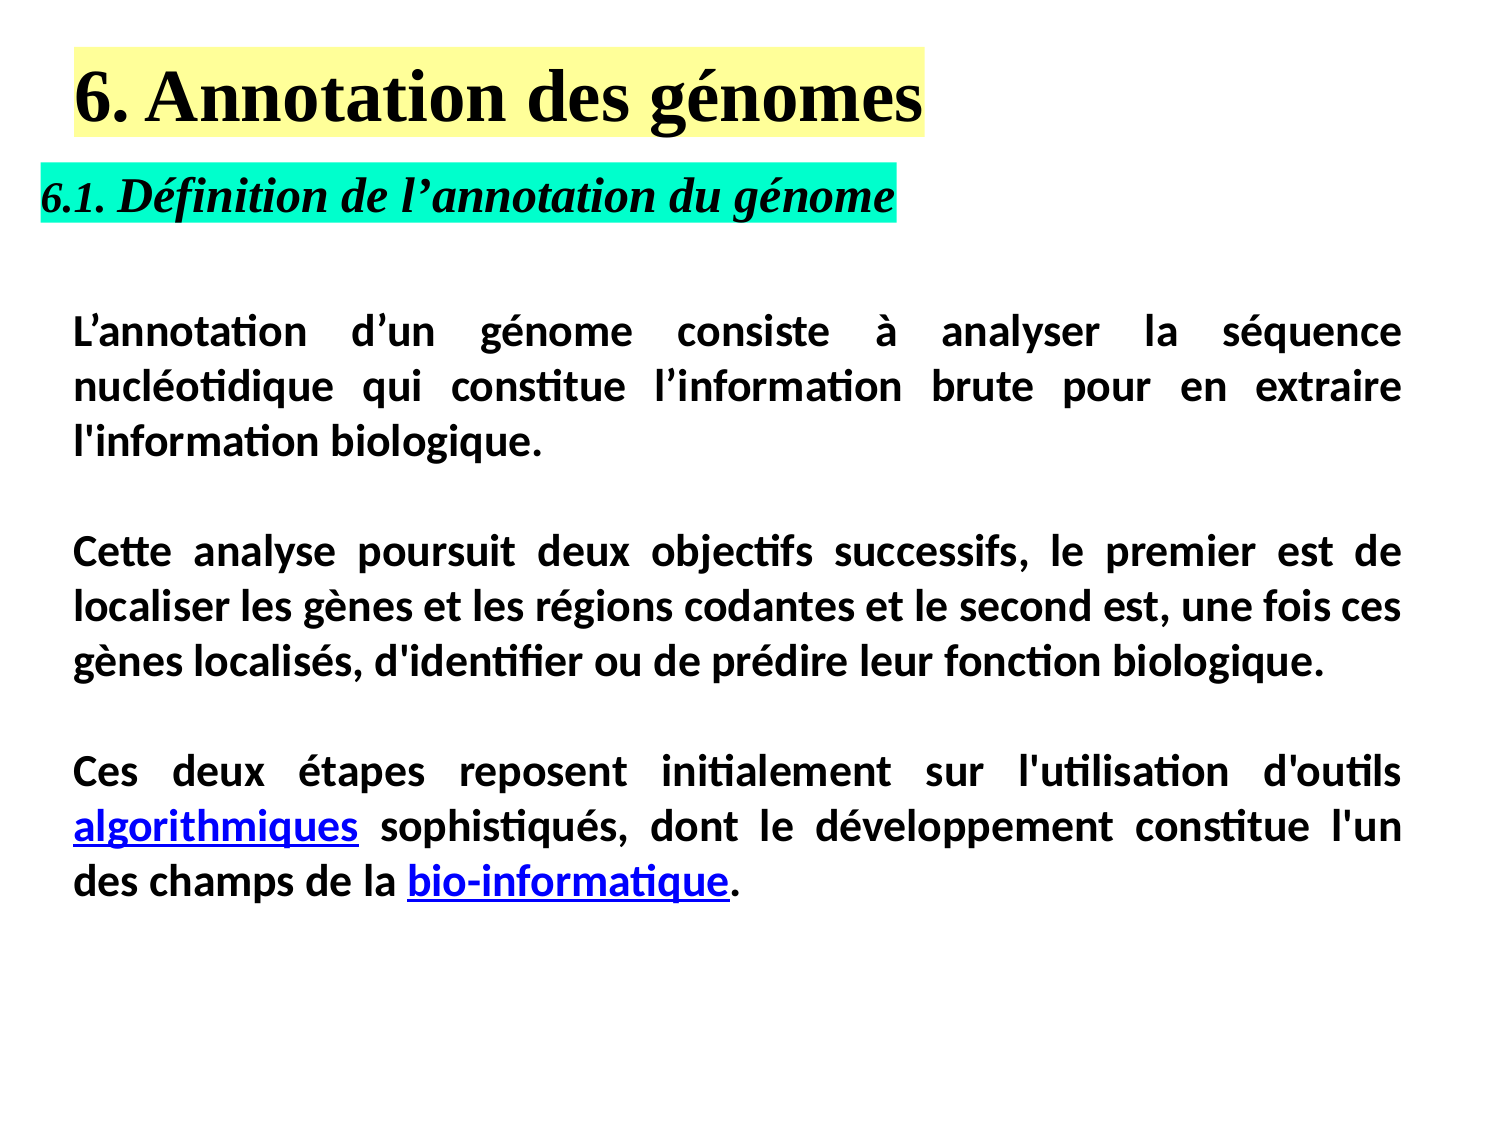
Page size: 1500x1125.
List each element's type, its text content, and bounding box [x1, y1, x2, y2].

text_box 6. Annotation des génomes [74, 46, 925, 137]
text_box L’annotation d’un génome consiste à analyser la séquence nucléotidique qui constitue l’information brute pour en extraire l'information biologique. Cette analyse poursuit deux objectifs successifs, le premier est de localiser les gènes et les régions codantes et le second est, une fois ces gènes localisés, d'identifier ou de prédire leur fonction biologique. Ces deux étapes reposent initialement sur l'utilisation d'outils algorithmiques sophistiqués, dont le développement constitue l'un des champs de la bio-informatique. [58, 292, 1418, 958]
text_box 6.1. Définition de l’annotation du génome [40, 162, 897, 223]
